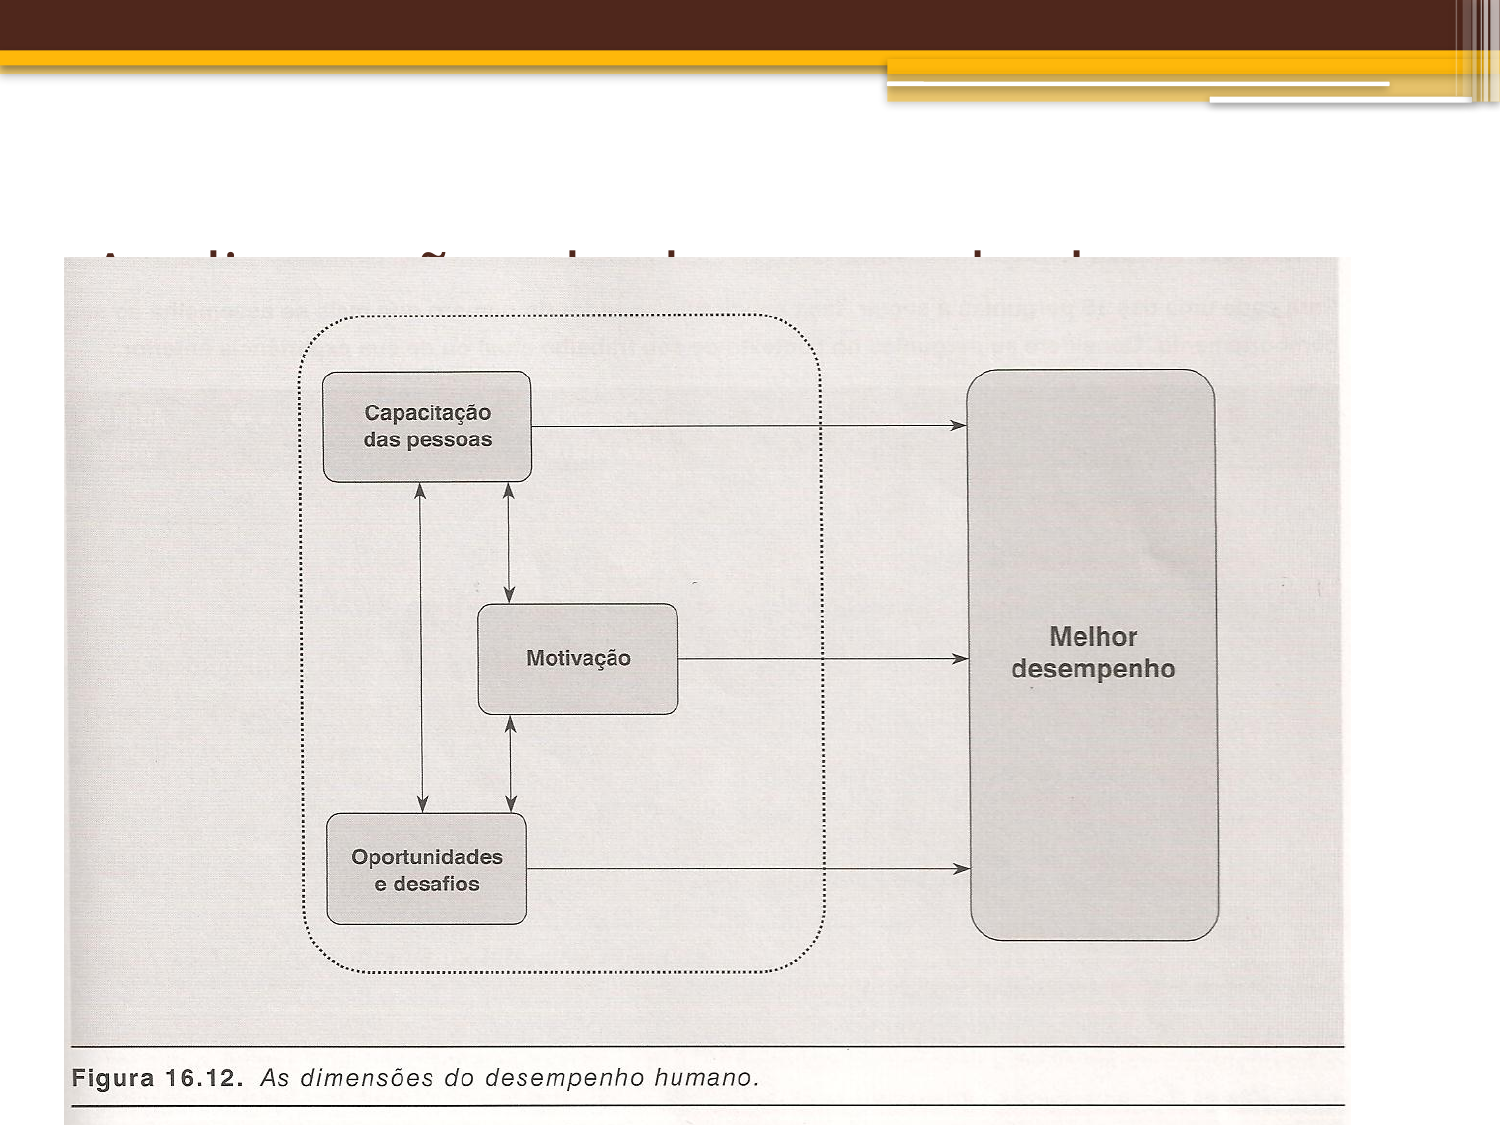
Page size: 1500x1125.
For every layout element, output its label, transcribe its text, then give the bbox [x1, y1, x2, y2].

picture [64, 257, 1351, 1125]
title As dimensões do desempenho humano [75, 187, 1425, 363]
